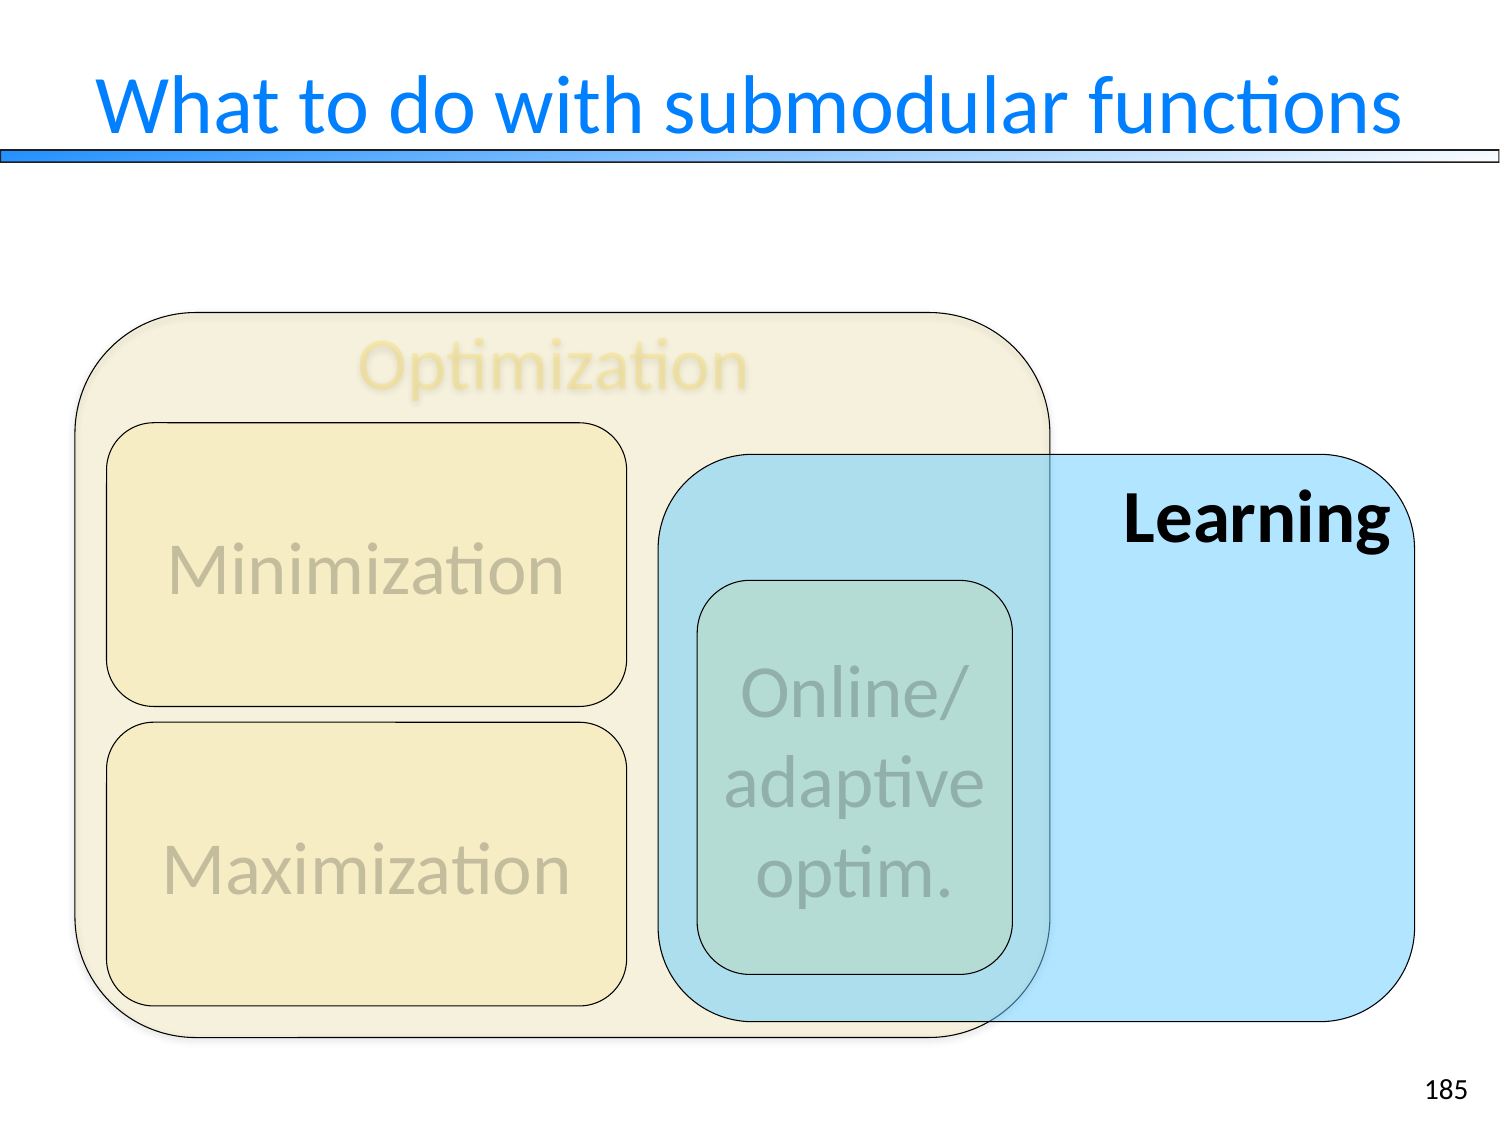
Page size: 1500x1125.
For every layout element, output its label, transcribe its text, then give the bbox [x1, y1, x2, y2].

text_box Learning [658, 454, 1415, 1022]
title What to do with submodular functions [0, 32, 1500, 158]
text_box Online/ adaptive optim. [697, 580, 1013, 975]
text_box Maximization [106, 722, 627, 1006]
text_box Minimization [106, 422, 627, 707]
slide_number 185 [1170, 1037, 1484, 1113]
text_box Optimization [74, 311, 1051, 1039]
